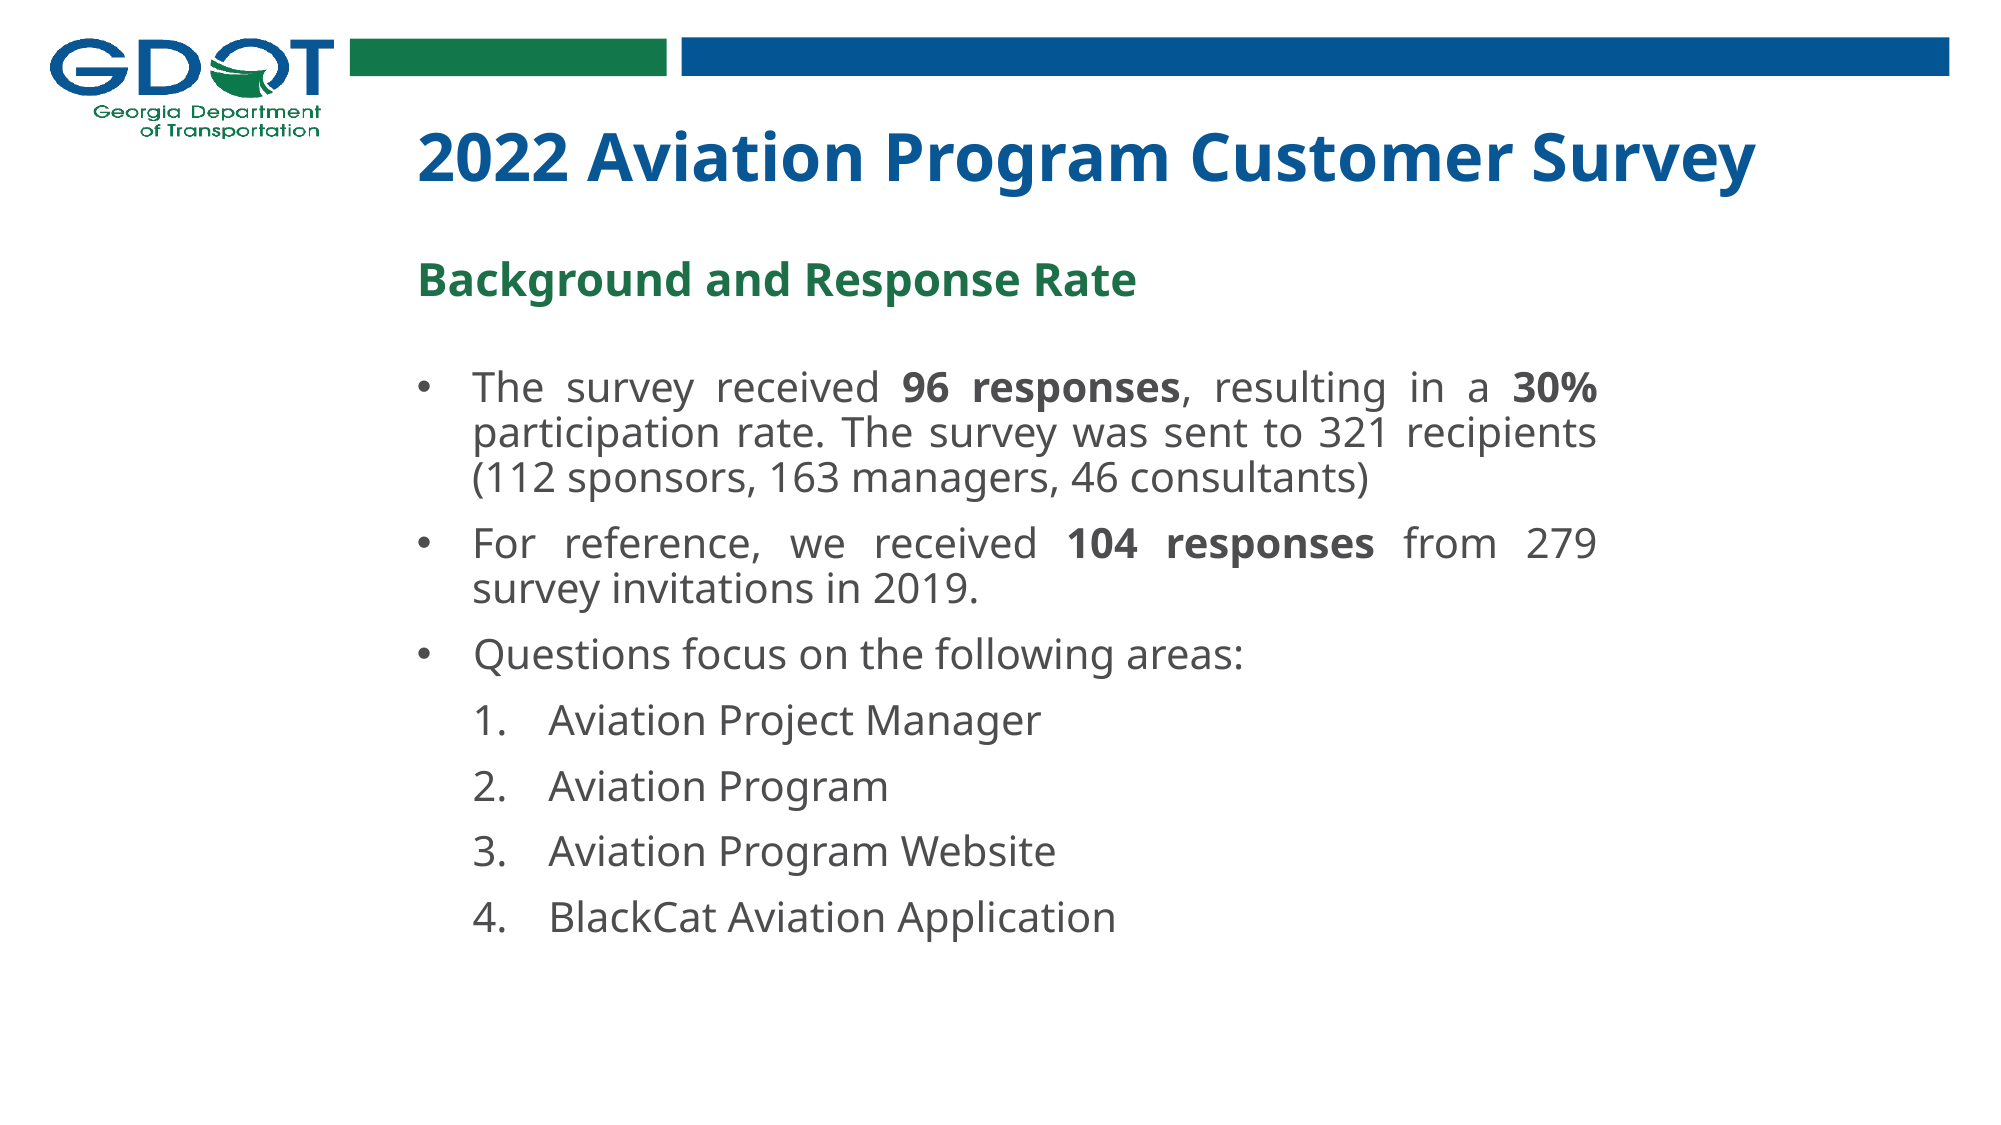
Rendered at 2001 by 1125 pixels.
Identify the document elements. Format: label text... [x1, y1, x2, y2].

list The survey received 96 responses, resulting in a 30% participation rate. The survey was sent to 321 recipients (112 sponsors, 163 managers, 46 consultants) For reference, we received 104 responses from 279 survey invitations in 2019. Questions focus on the following areas: Aviation Project Manager Aviation Program Aviation Program Website BlackCat Aviation Application [402, 359, 1613, 970]
list Background and Response Rate [402, 234, 1613, 314]
title 2022 Aviation Program Customer Survey [305, 107, 1869, 203]
picture [50, 37, 334, 139]
